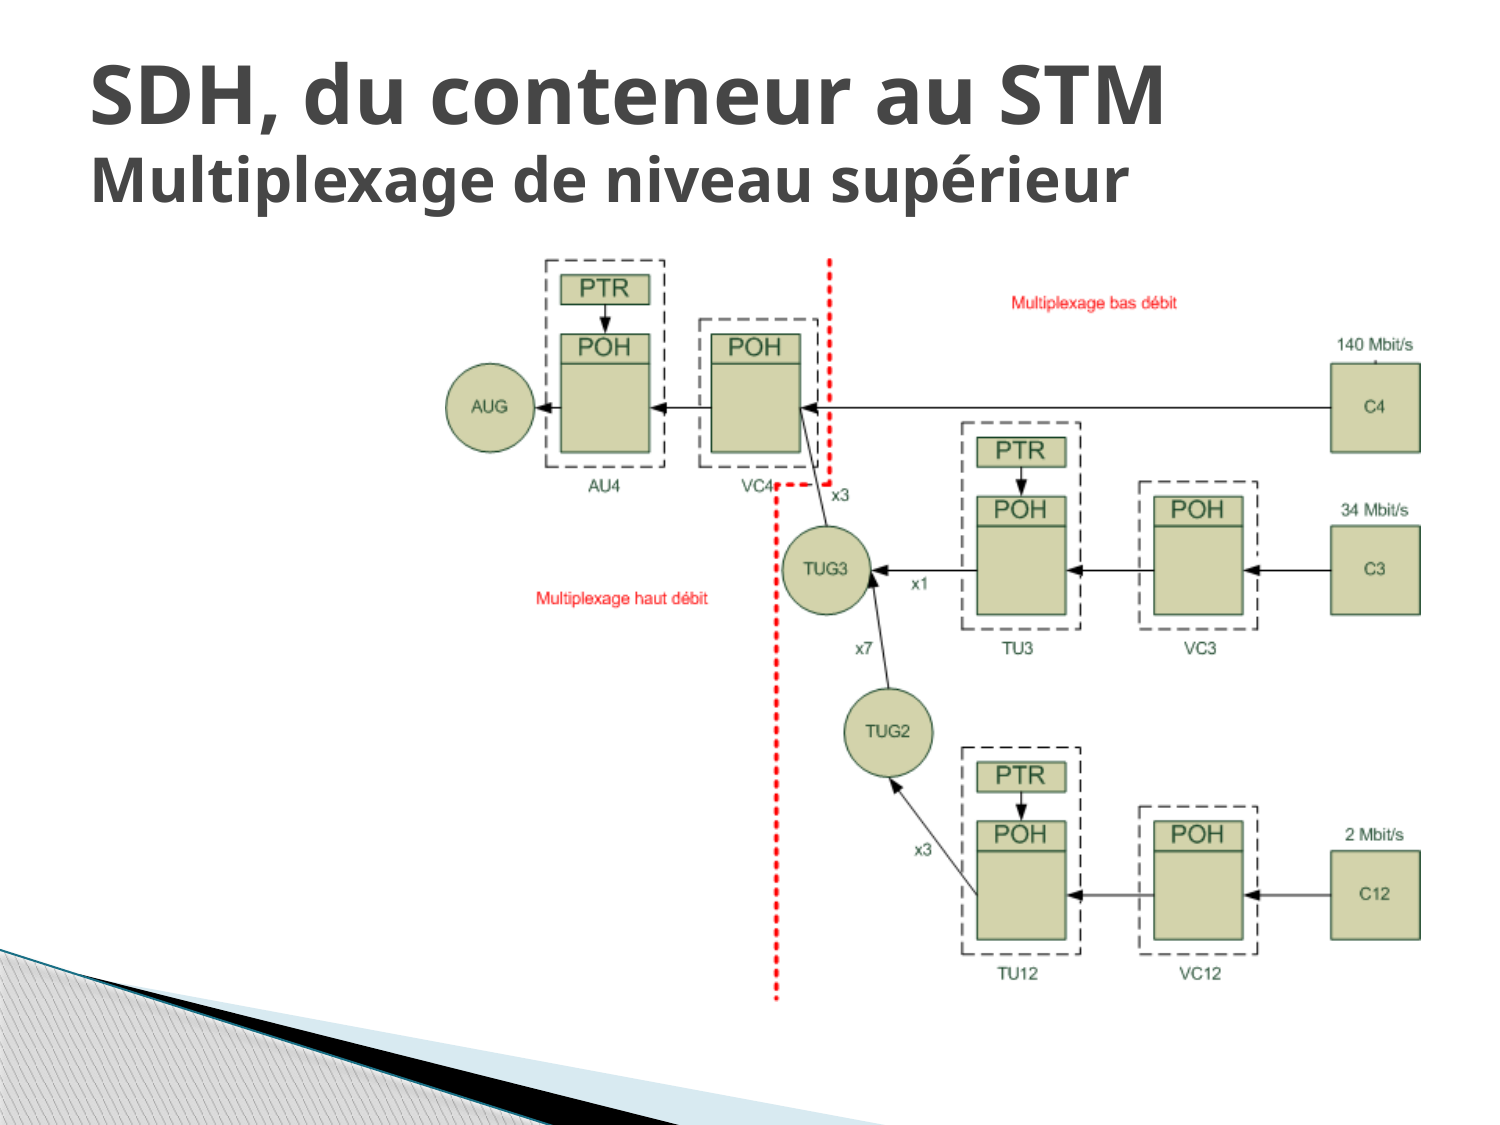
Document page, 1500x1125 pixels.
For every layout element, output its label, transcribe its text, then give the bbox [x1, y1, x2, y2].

title SDH, du conteneur au STM Multiplexage de niveau supérieur [75, 35, 1425, 223]
picture [445, 257, 1421, 1002]
